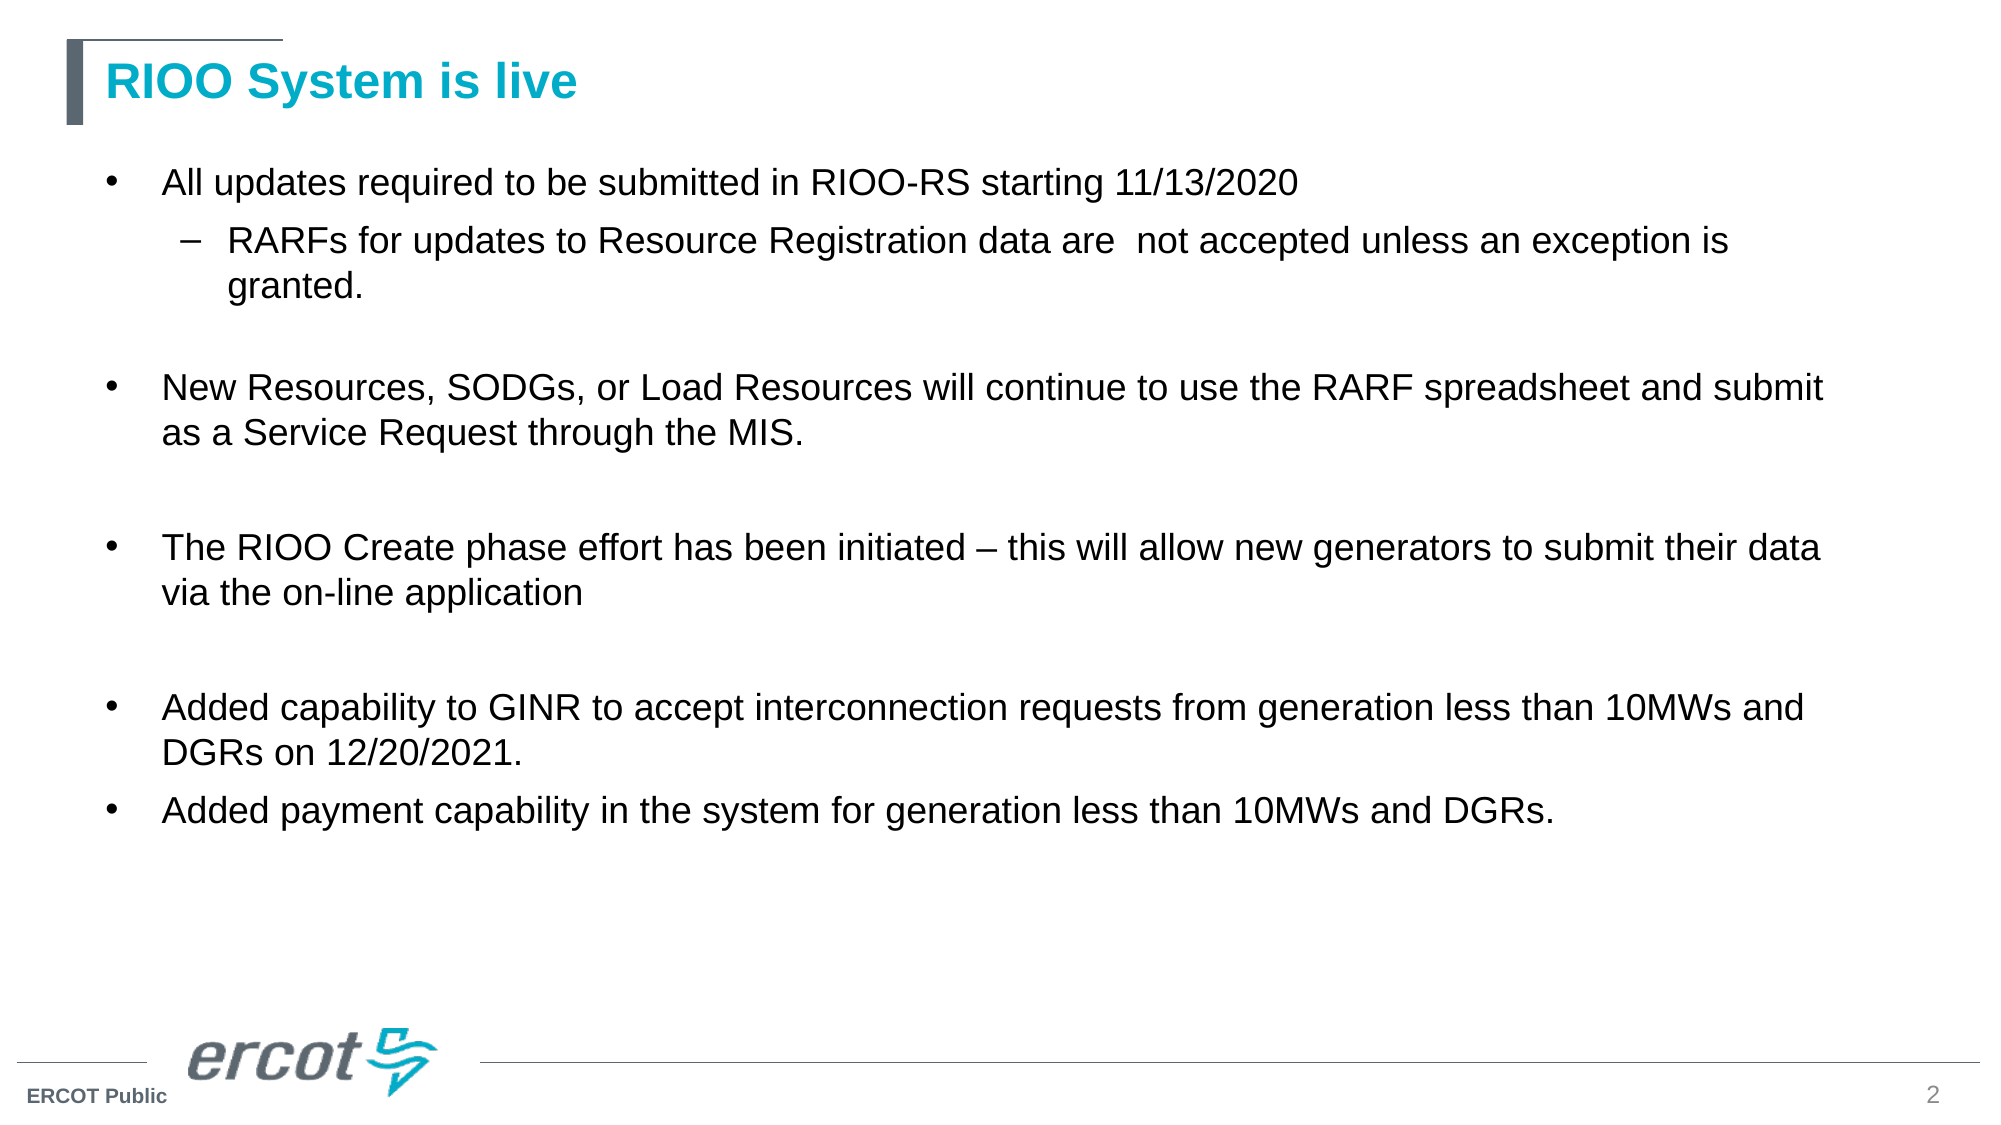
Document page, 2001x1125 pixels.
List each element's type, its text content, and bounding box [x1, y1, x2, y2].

title RIOO System is live [90, 41, 1479, 127]
slide_number 2 [1883, 1076, 1984, 1112]
picture [183, 1025, 442, 1100]
list All updates required to be submitted in RIOO-RS starting 11/13/2020 RARFs for updates to Resource Registration data are not accepted unless an exception is granted. New Resources, SODGs, or Load Resources will continue to use the RARF spreadsheet and submit as a Service Request through the MIS. The RIOO Create phase effort has been initiated – this will allow new generators to submit their data via the on-line application Added capability to GINR to accept interconnection requests from generation less than 10MWs and DGRs on 12/20/2021. Added payment capability in the system for generation less than 10MWs and DGRs. [90, 150, 1884, 1025]
